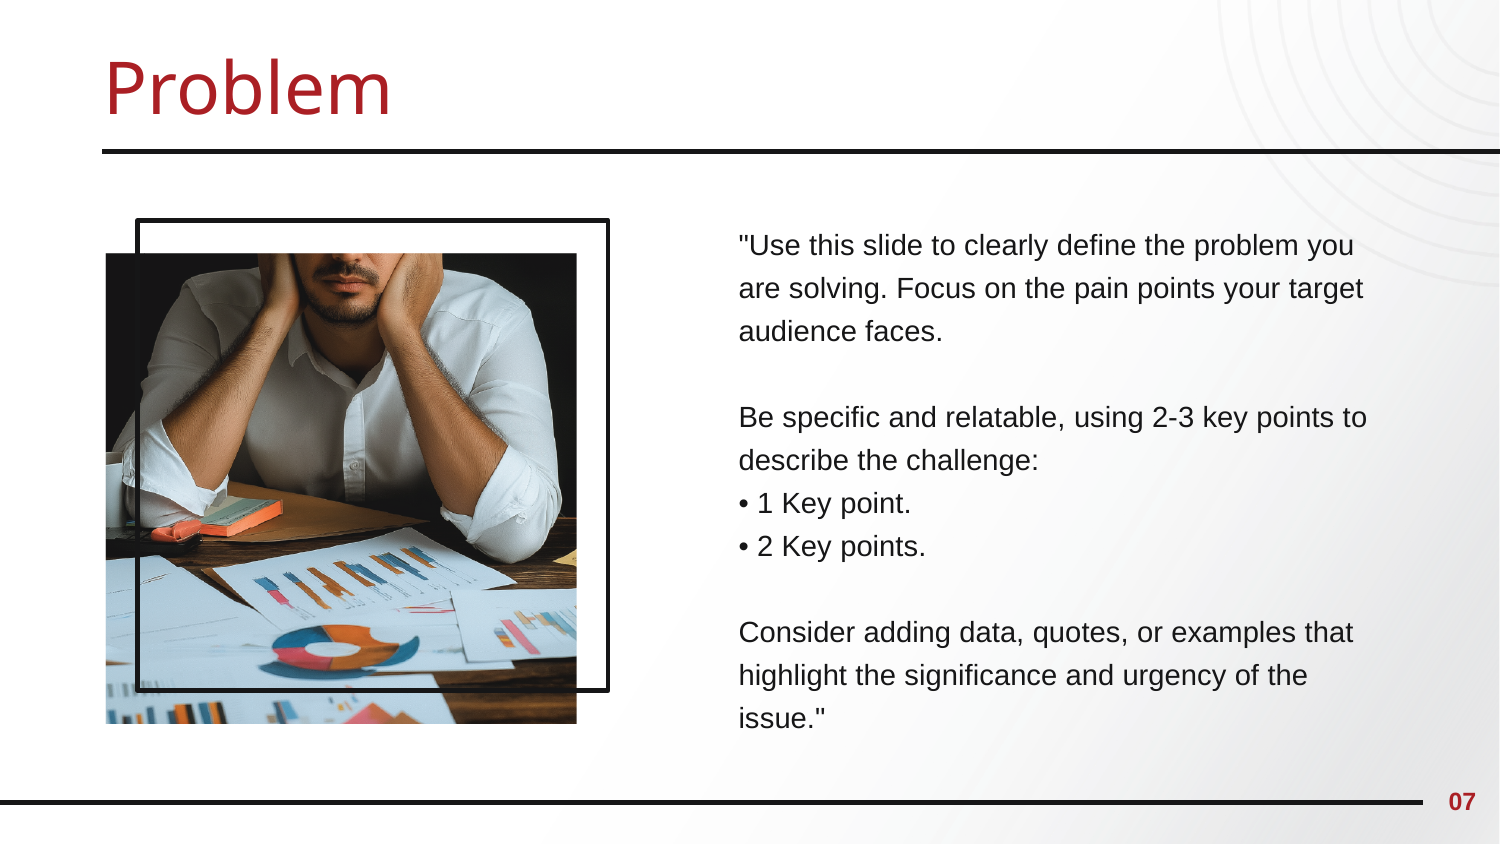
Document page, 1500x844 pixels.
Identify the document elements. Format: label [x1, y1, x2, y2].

picture [0, 0, 1500, 844]
text_box [105, 220, 609, 724]
